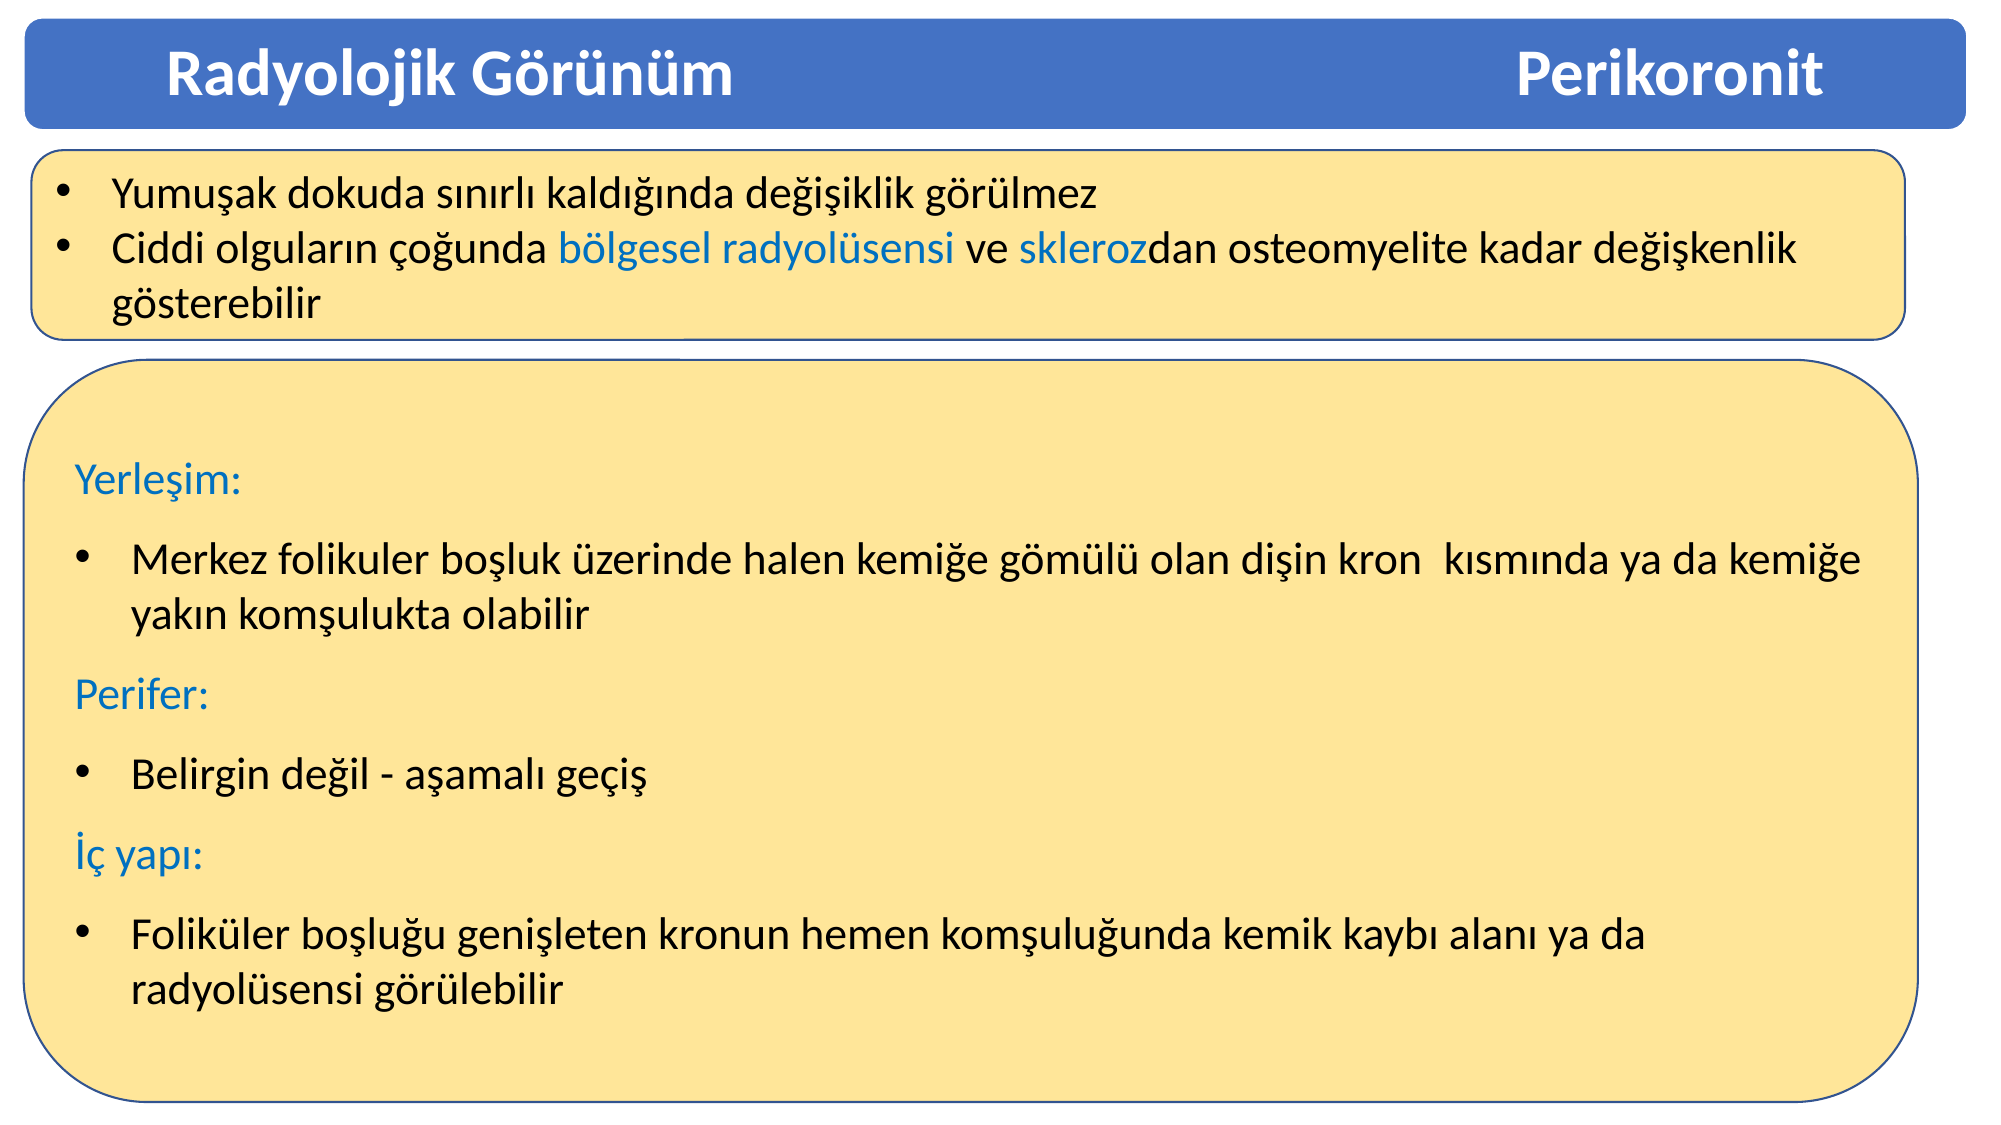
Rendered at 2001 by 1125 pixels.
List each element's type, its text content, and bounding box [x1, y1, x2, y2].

text_box Yumuşak dokuda sınırlı kaldığında değişiklik görülmez Ciddi olguların çoğunda bölgesel radyolüsensi ve sklerozdan osteomyelite kadar değişkenlik gösterebilir [30, 149, 1907, 341]
text_box Yerleşim: Merkez folikuler boşluk üzerinde halen kemiğe gömülü olan dişin kron kısmında ya da kemiğe yakın komşulukta olabilir Perifer: Belirgin değil - aşamalı geçiş İç yapı: Foliküler boşluğu genişleten kronun hemen komşuluğunda kemik kaybı alanı ya da radyolüsensi görülebilir [22, 358, 1919, 1104]
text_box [23, 17, 1968, 131]
